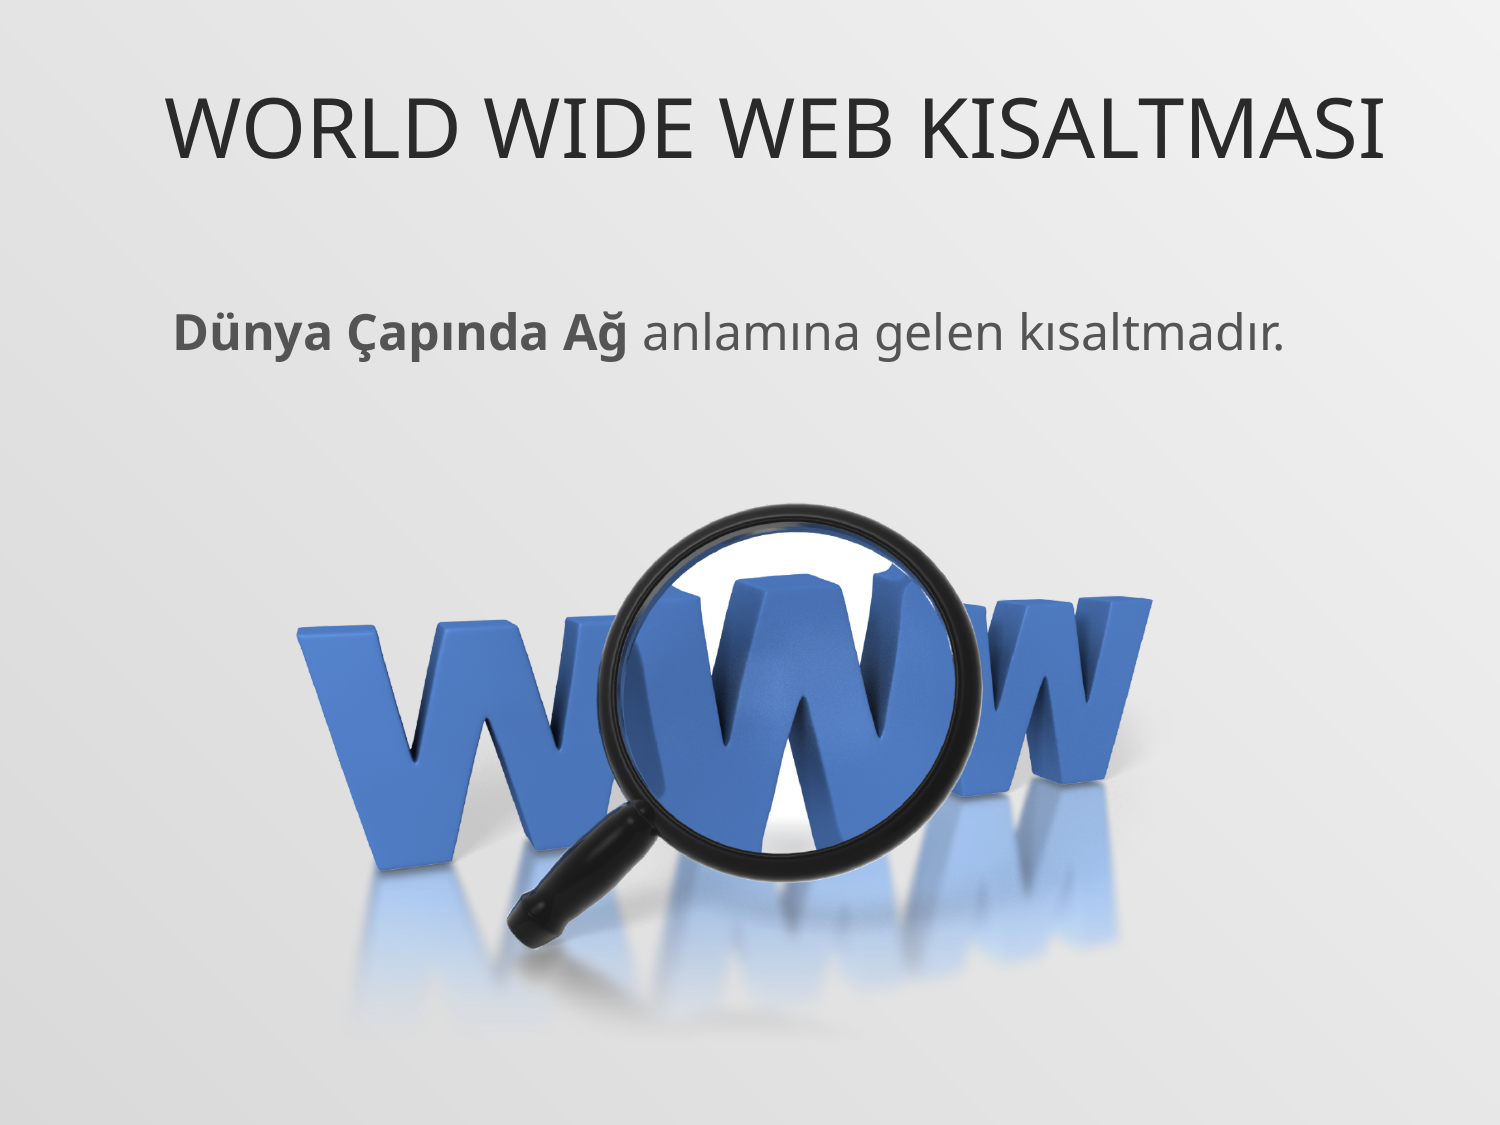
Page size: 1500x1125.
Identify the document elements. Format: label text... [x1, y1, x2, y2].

list Dünya Çapında Ağ anlamına gelen kısaltmadır. [149, 299, 1424, 454]
title World wıde web kısaltması [149, 45, 1412, 185]
picture [241, 444, 1199, 1043]
